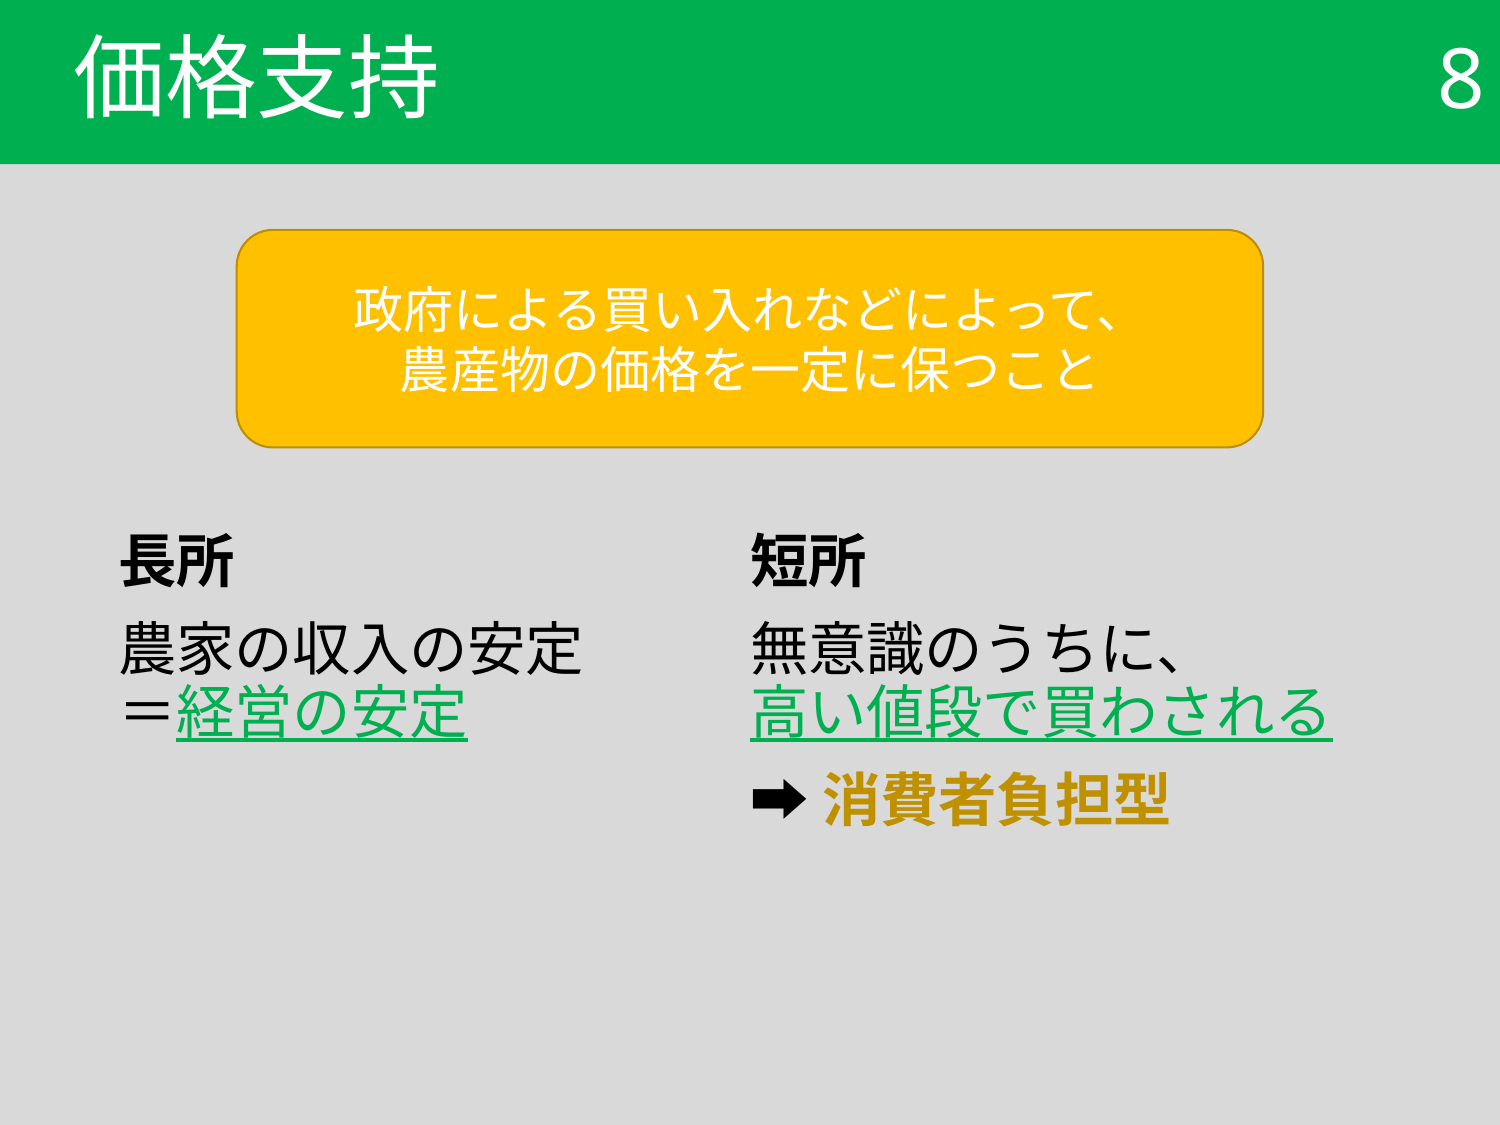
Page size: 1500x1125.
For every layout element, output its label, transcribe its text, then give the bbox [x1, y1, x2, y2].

slide_number 8 [1208, 0, 1500, 165]
text_box 長所 農家の収入の安定 ＝経営の安定 短所 無意識のうちに、 高い値段で買わされる ➡消費者負担型 [103, 524, 1397, 1125]
text_box 政府による買い入れなどによって、 農産物の価格を一定に保つこと [235, 228, 1265, 449]
title 価格支持 [0, 0, 1208, 165]
